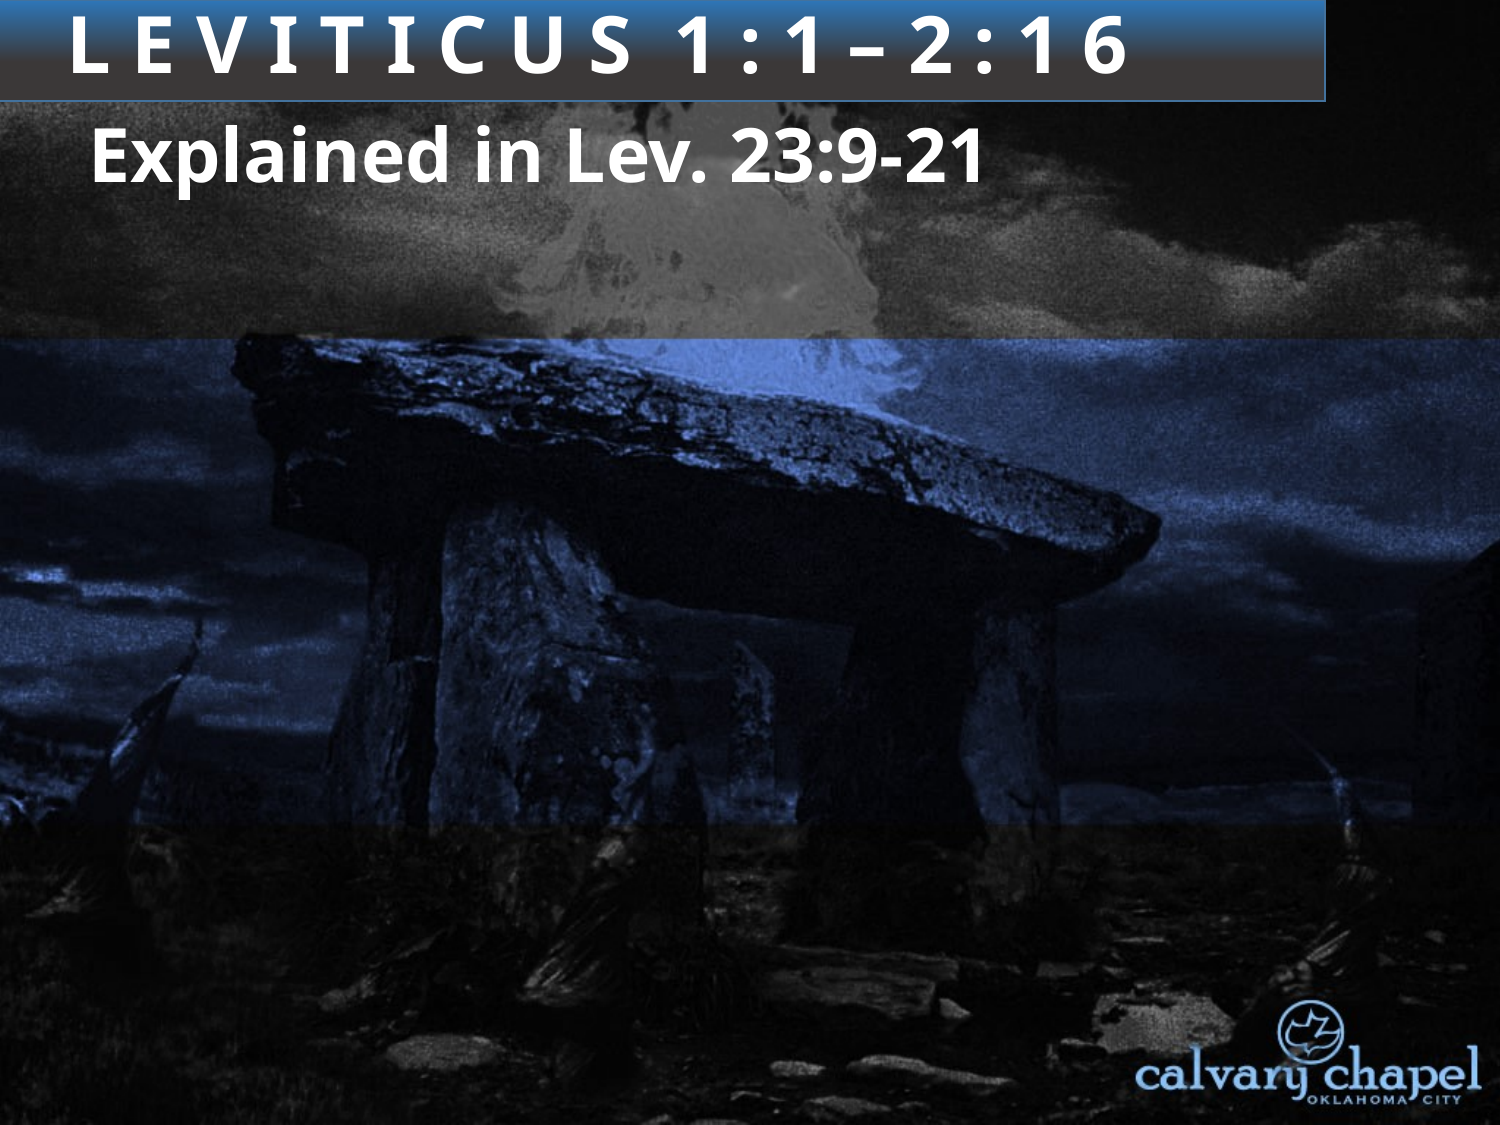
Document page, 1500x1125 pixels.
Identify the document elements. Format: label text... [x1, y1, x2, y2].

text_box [0, 0, 1325, 101]
text_box Explained in Lev. 23:9-21 [73, 99, 1427, 205]
picture [0, 0, 1500, 1125]
